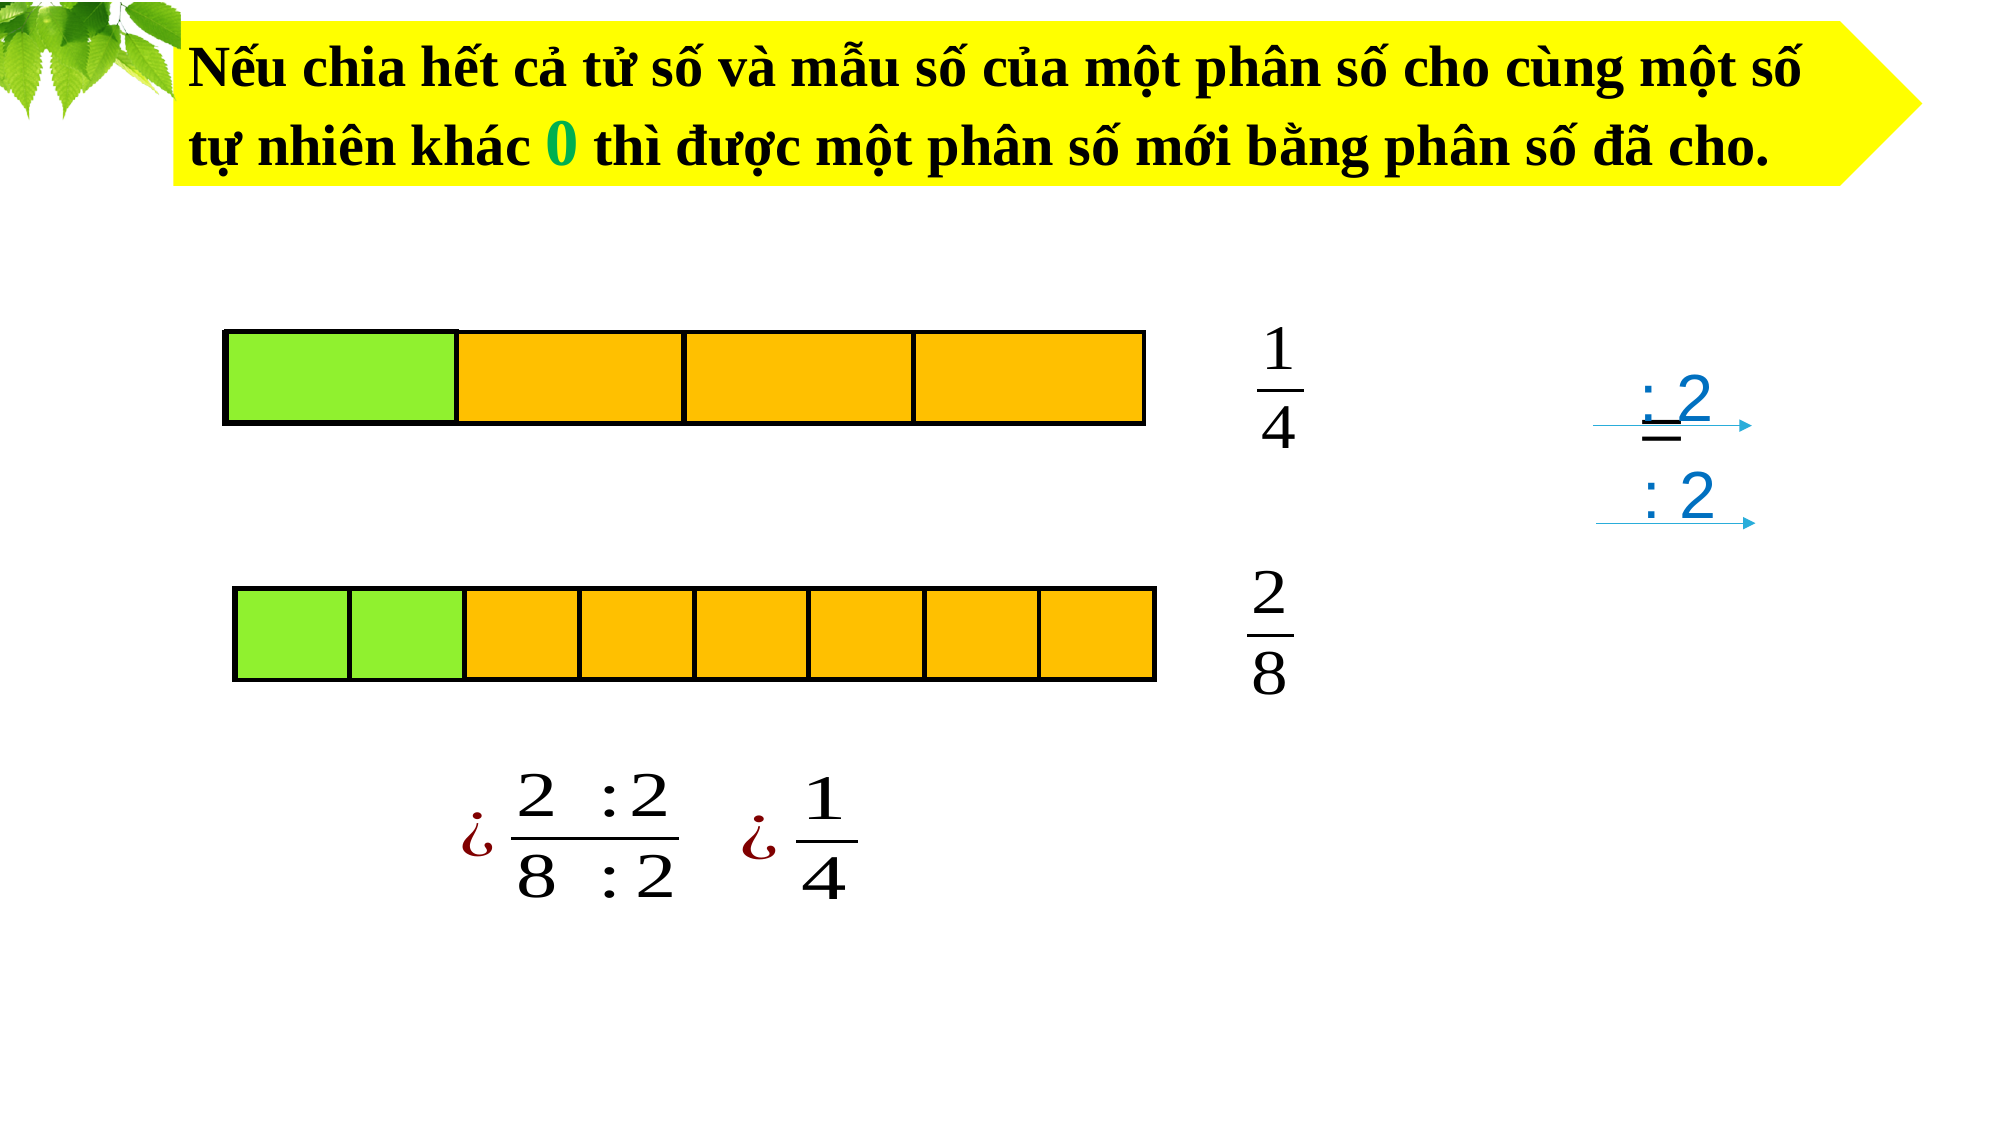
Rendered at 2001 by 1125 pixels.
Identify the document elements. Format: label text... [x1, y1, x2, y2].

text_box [1480, 361, 1910, 525]
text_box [1592, 347, 1752, 443]
picture [0, 2, 181, 121]
text_box [225, 330, 458, 424]
text_box [912, 331, 1145, 424]
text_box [1596, 444, 1756, 541]
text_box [234, 588, 1155, 680]
text_box [684, 331, 912, 424]
text_box Nếu chia hết cả tử số và mẫu số của một phân số cho cùng một số tự nhiên khác 0 thì được một phân số mới bằng phân số đã cho. [173, 21, 1923, 186]
text_box [458, 331, 684, 424]
